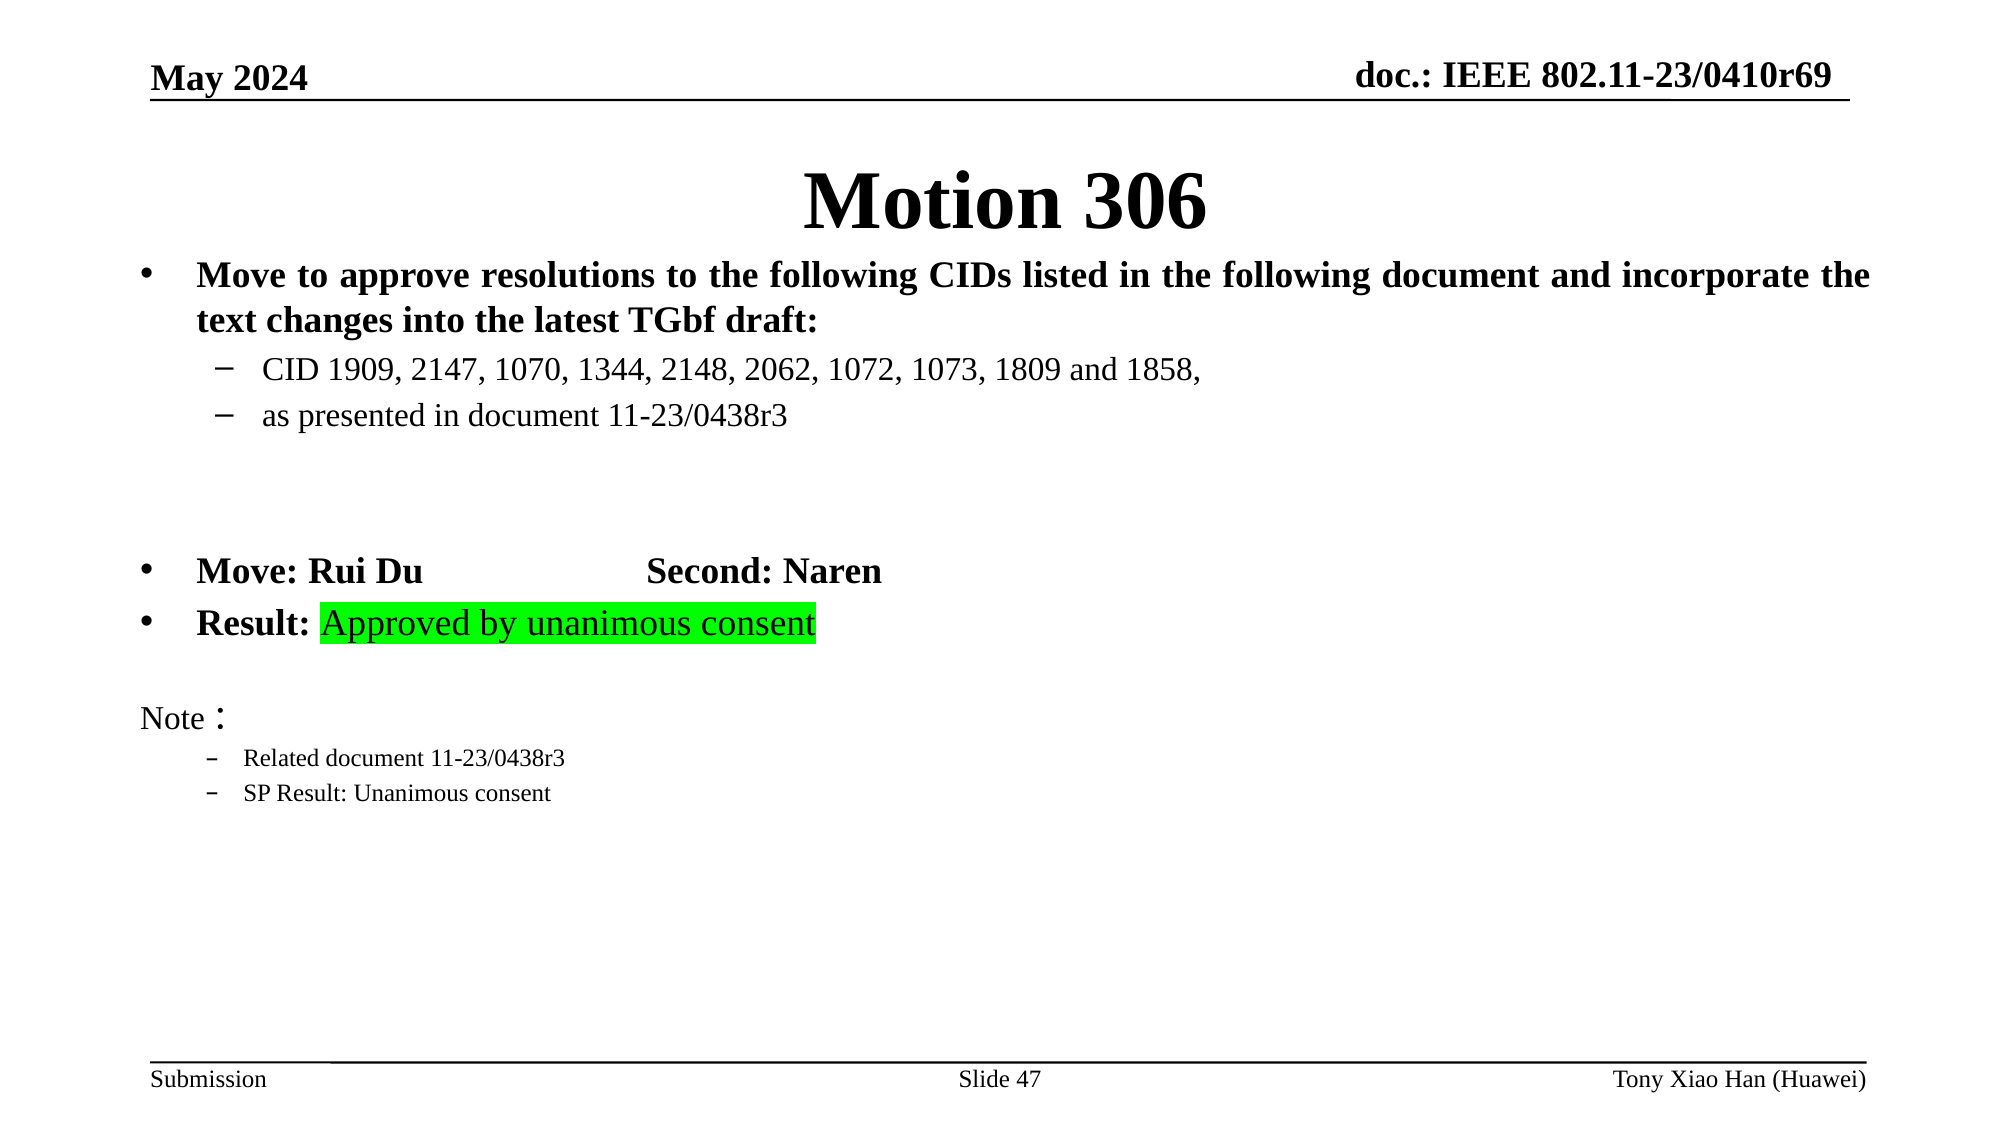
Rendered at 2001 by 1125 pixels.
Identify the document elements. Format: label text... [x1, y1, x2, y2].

text_box Move to approve resolutions to the following CIDs listed in the following document and incorporate the text changes into the latest TGbf draft: CID 1909, 2147, 1070, 1344, 2148, 2062, 1072, 1073, 1809 and 1858, as presented in document 11-23/0438r3 Move: Rui Du Second: Naren Result: Approved by unanimous consent Note： Related document 11-23/0438r3 SP Result: Unanimous consent [125, 212, 1888, 900]
text_box Motion 306 [368, 137, 1644, 212]
